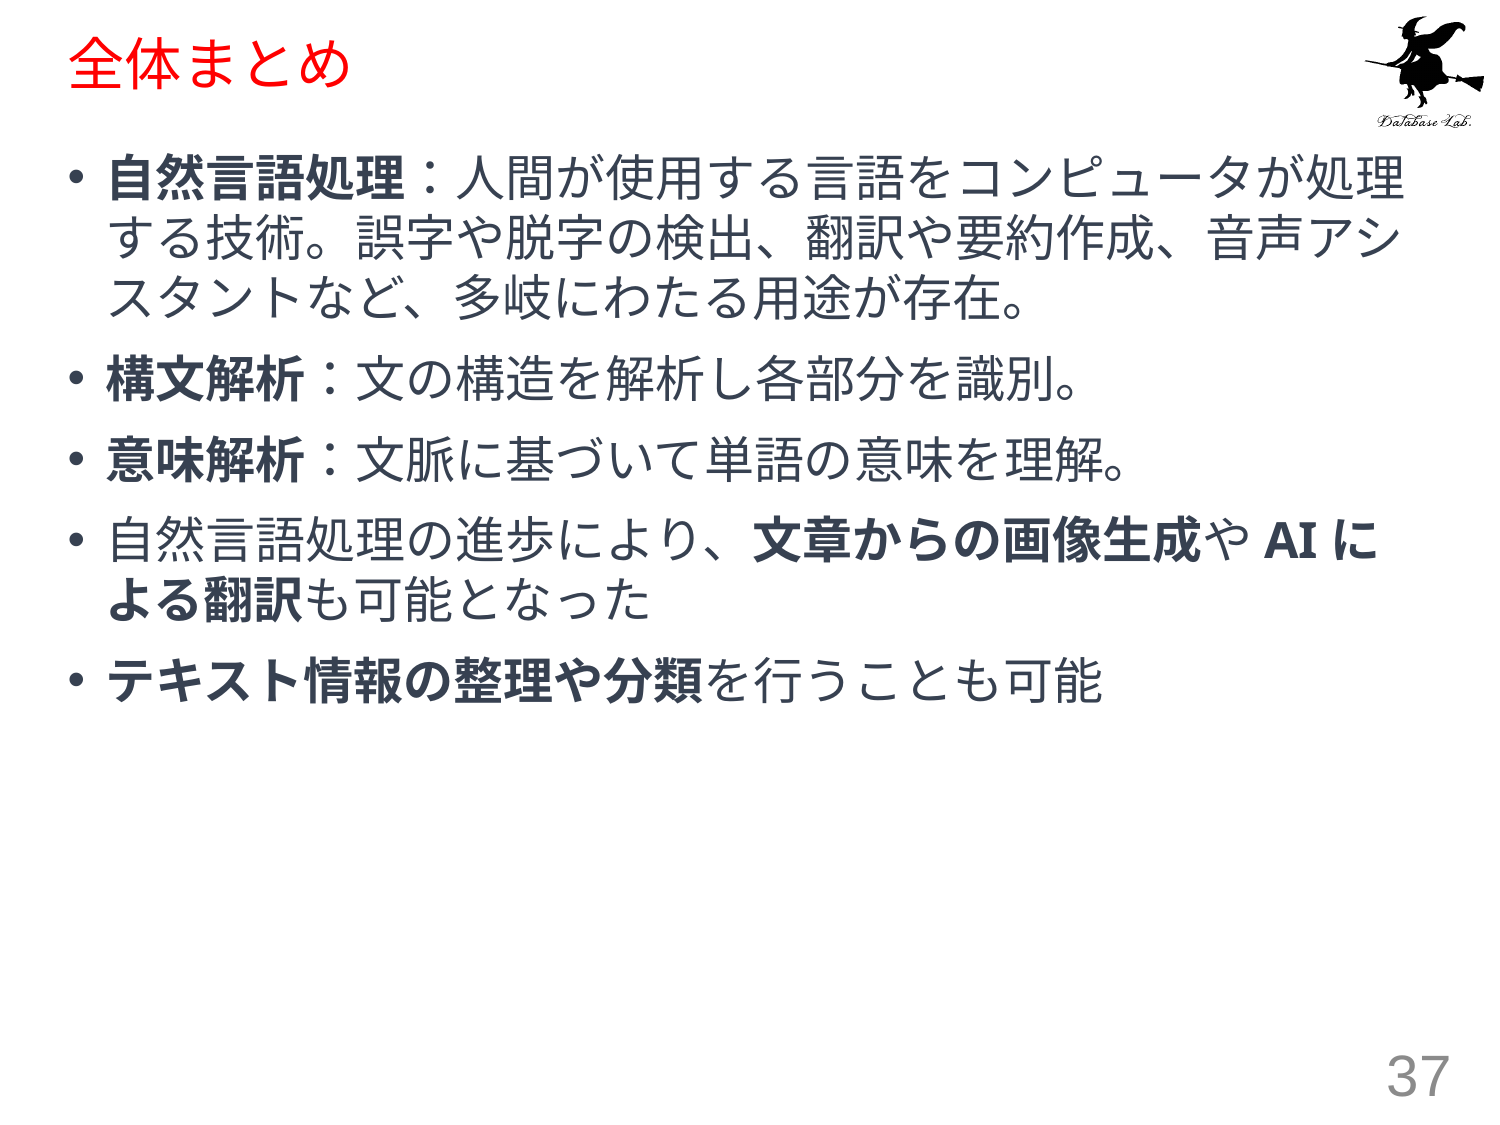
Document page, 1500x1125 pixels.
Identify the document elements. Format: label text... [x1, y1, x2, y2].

list 自然言語処理：人間が使用する言語をコンピュータが処理する技術。誤字や脱字の検出、翻訳や要約作成、音声アシスタントなど、多岐にわたる用途が存在。 構文解析：文の構造を解析し各部分を識別。 意味解析：文脈に基づいて単語の意味を理解。 自然言語処理の進歩により、文章からの画像生成やAIによる翻訳も可能となった テキスト情報の整理や分類を行うことも可能 [52, 138, 1441, 1014]
title 全体まとめ [52, 28, 1441, 106]
picture [1362, 14, 1486, 130]
slide_number 37 [1129, 1042, 1467, 1103]
